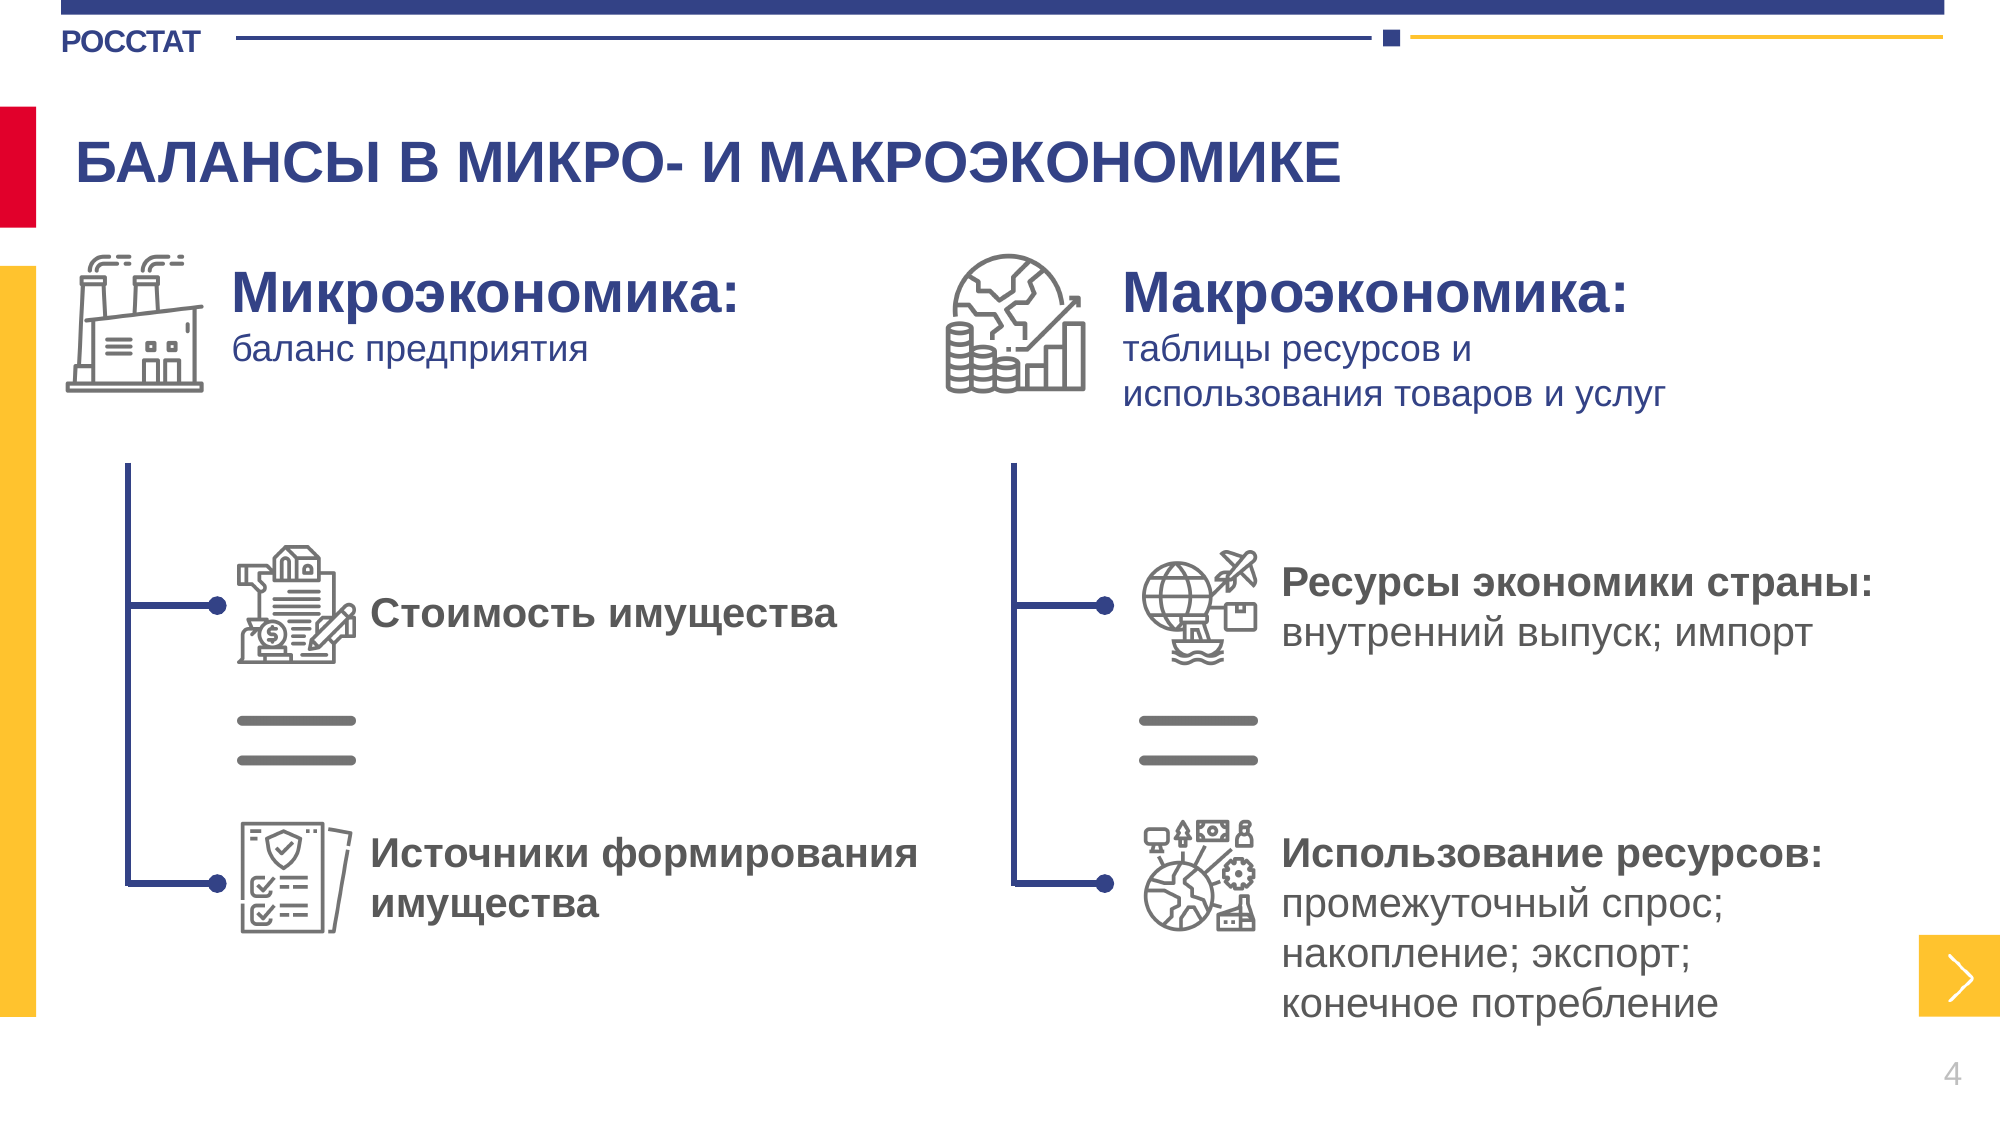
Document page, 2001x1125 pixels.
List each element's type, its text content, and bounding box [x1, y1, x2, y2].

picture [237, 681, 356, 800]
picture [237, 545, 356, 664]
picture [60, 249, 209, 398]
slide_number 4 [1527, 1042, 1978, 1103]
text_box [1918, 934, 2000, 1017]
picture [237, 818, 356, 937]
text_box Микроэкономика: баланс предприятия [216, 247, 773, 377]
list БАЛАНСЫ В МИКРО- И МАКРОЭКОНОМИКЕ [60, 116, 1637, 209]
picture [941, 249, 1090, 398]
text_box Стоимость имущества [356, 578, 962, 644]
picture [1139, 548, 1259, 667]
text_box Ресурсы экономики страны: внутренний выпуск; импорт [1266, 547, 1919, 663]
text_box Использование ресурсов: промежуточный спрос; накопление; экспорт; конечное потребление [1266, 818, 1859, 1034]
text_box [236, 29, 1943, 116]
picture [1139, 681, 1258, 800]
text_box Источники формирования имущества [356, 818, 942, 934]
text_box Макроэкономика: таблицы ресурсов и использования товаров и услуг [1107, 247, 1753, 422]
picture [1139, 816, 1259, 935]
